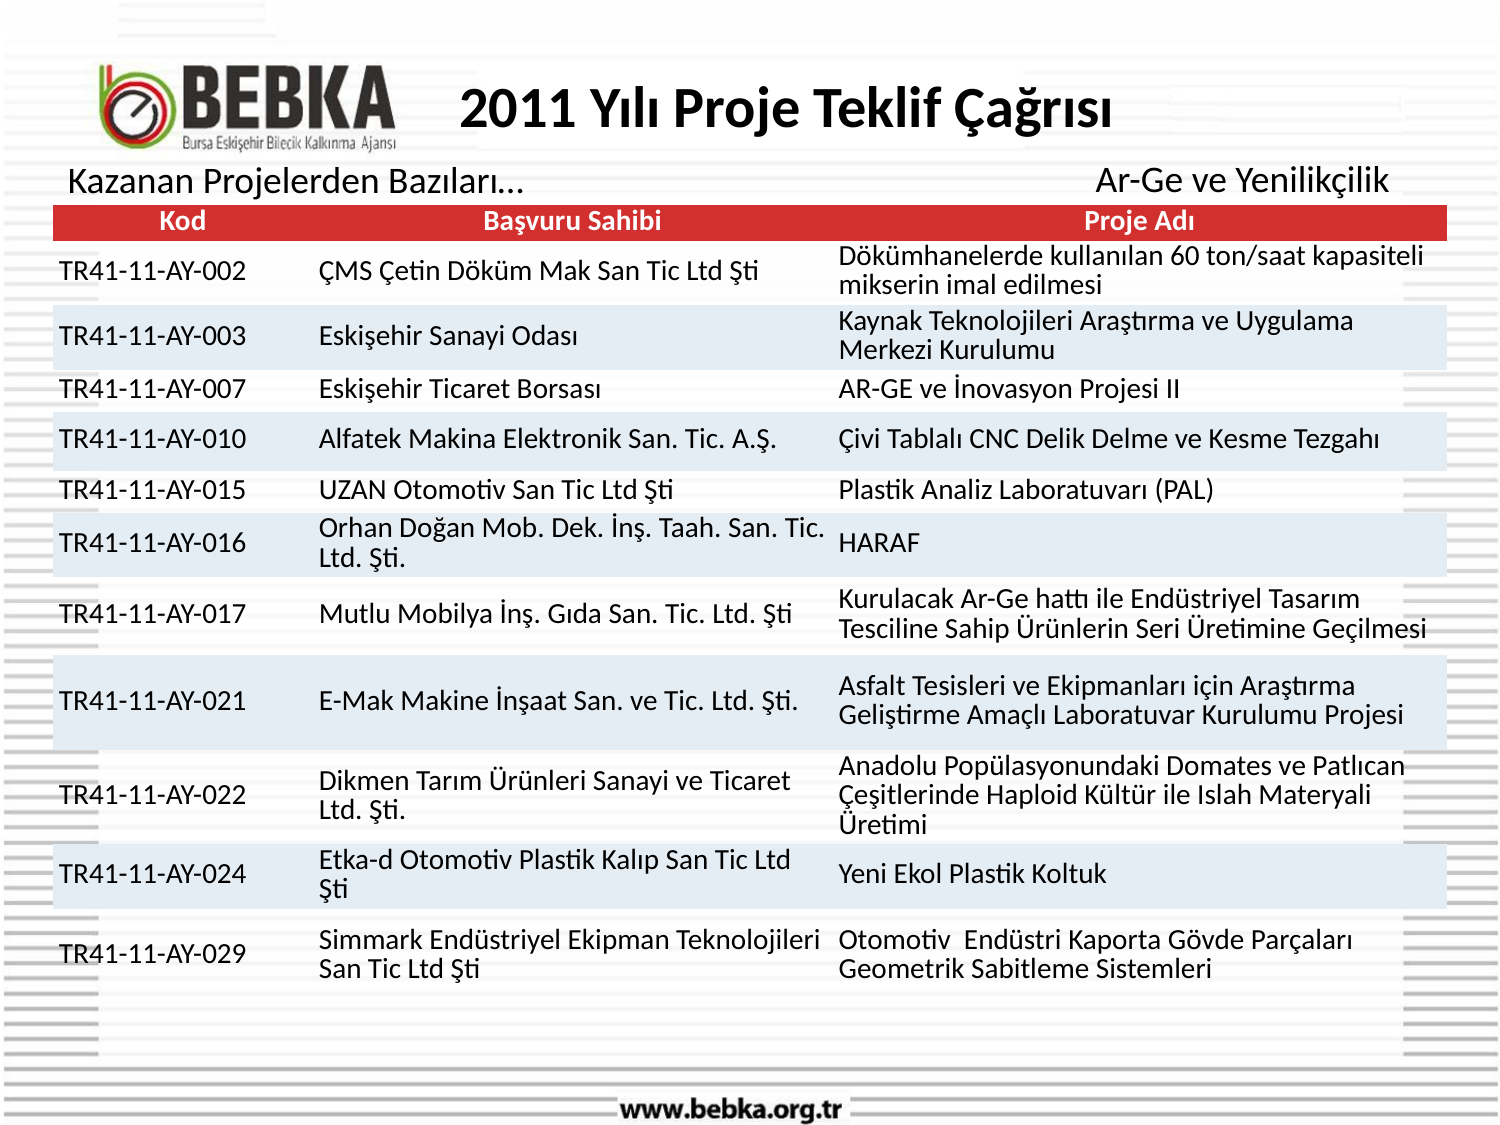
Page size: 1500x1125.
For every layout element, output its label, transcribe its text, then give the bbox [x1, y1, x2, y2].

table_cell TR41-11-AY-007 [53, 370, 313, 412]
table_cell AR-GE ve İnovasyon Projesi II [833, 370, 1447, 412]
table_cell Simmark Endüstriyel Ekipman Teknolojileri San Tic Ltd Şti [313, 909, 833, 1004]
table_cell TR41-11-AY-021 [53, 655, 313, 750]
table_cell ÇMS Çetin Döküm Mak San Tic Ltd Şti [313, 241, 833, 305]
table_cell Mutlu Mobilya İnş. Gıda San. Tic. Ltd. Şti [313, 577, 833, 655]
table_cell Alfatek Makina Elektronik San. Tic. A.Ş. [313, 412, 833, 471]
table_cell TR41-11-AY-029 [53, 909, 313, 1004]
table_cell TR41-11-AY-024 [53, 844, 313, 909]
table_cell TR41-11-AY-015 [53, 471, 313, 513]
table_cell HARAF [833, 513, 1447, 577]
text_box Kazanan Projelerden Bazıları… [53, 148, 632, 209]
table_cell E-Mak Makine İnşaat San. ve Tic. Ltd. Şti. [313, 655, 833, 750]
table_cell Eskişehir Ticaret Borsası [313, 370, 833, 412]
table_cell Yeni Ekol Plastik Koltuk [833, 844, 1447, 909]
table_cell TR41-11-AY-002 [53, 241, 313, 305]
table_cell TR41-11-AY-017 [53, 577, 313, 655]
picture [2, 0, 1500, 1125]
table_cell TR41-11-AY-016 [53, 513, 313, 577]
text_box Ar-Ge ve Yenilikçilik [1080, 147, 1424, 208]
table_cell Plastik Analiz Laboratuvarı (PAL) [833, 471, 1447, 513]
title 2011 Yılı Proje Teklif Çağrısı [403, 45, 1171, 164]
table_cell Orhan Doğan Mob. Dek. İnş. Taah. San. Tic. Ltd. Şti. [313, 513, 833, 577]
table_cell UZAN Otomotiv San Tic Ltd Şti [313, 471, 833, 513]
table_cell Anadolu Popülasyonundaki Domates ve Patlıcan Çeşitlerinde Haploid Kültür ile Islah Materyali Üretimi [833, 750, 1447, 844]
table_cell Etka-d Otomotiv Plastik Kalıp San Tic Ltd Şti [313, 844, 833, 909]
table_header Başvuru Sahibi [313, 205, 833, 241]
table_cell TR41-11-AY-010 [53, 412, 313, 471]
table_header Proje Adı [833, 205, 1447, 241]
table_cell Asfalt Tesisleri ve Ekipmanları için Araştırma Geliştirme Amaçlı Laboratuvar Kurulumu Projesi [833, 655, 1447, 750]
table_cell TR41-11-AY-003 [53, 305, 313, 370]
table_cell Otomotiv Endüstri Kaporta Gövde Parçaları Geometrik Sabitleme Sistemleri [833, 909, 1447, 1004]
table_cell Kurulacak Ar-Ge hattı ile Endüstriyel Tasarım Tesciline Sahip Ürünlerin Seri Üretimine Geçilmesi [833, 577, 1447, 655]
table_cell Dökümhanelerde kullanılan 60 ton/saat kapasiteli mikserin imal edilmesi [833, 241, 1447, 305]
table_cell Çivi Tablalı CNC Delik Delme ve Kesme Tezgahı [833, 412, 1447, 471]
table_cell Eskişehir Sanayi Odası [313, 305, 833, 370]
table_cell Dikmen Tarım Ürünleri Sanayi ve Ticaret Ltd. Şti. [313, 750, 833, 844]
table_header Kod [53, 209, 313, 241]
table_cell TR41-11-AY-022 [53, 750, 313, 844]
table_cell Kaynak Teknolojileri Araştırma ve Uygulama Merkezi Kurulumu [833, 305, 1447, 370]
